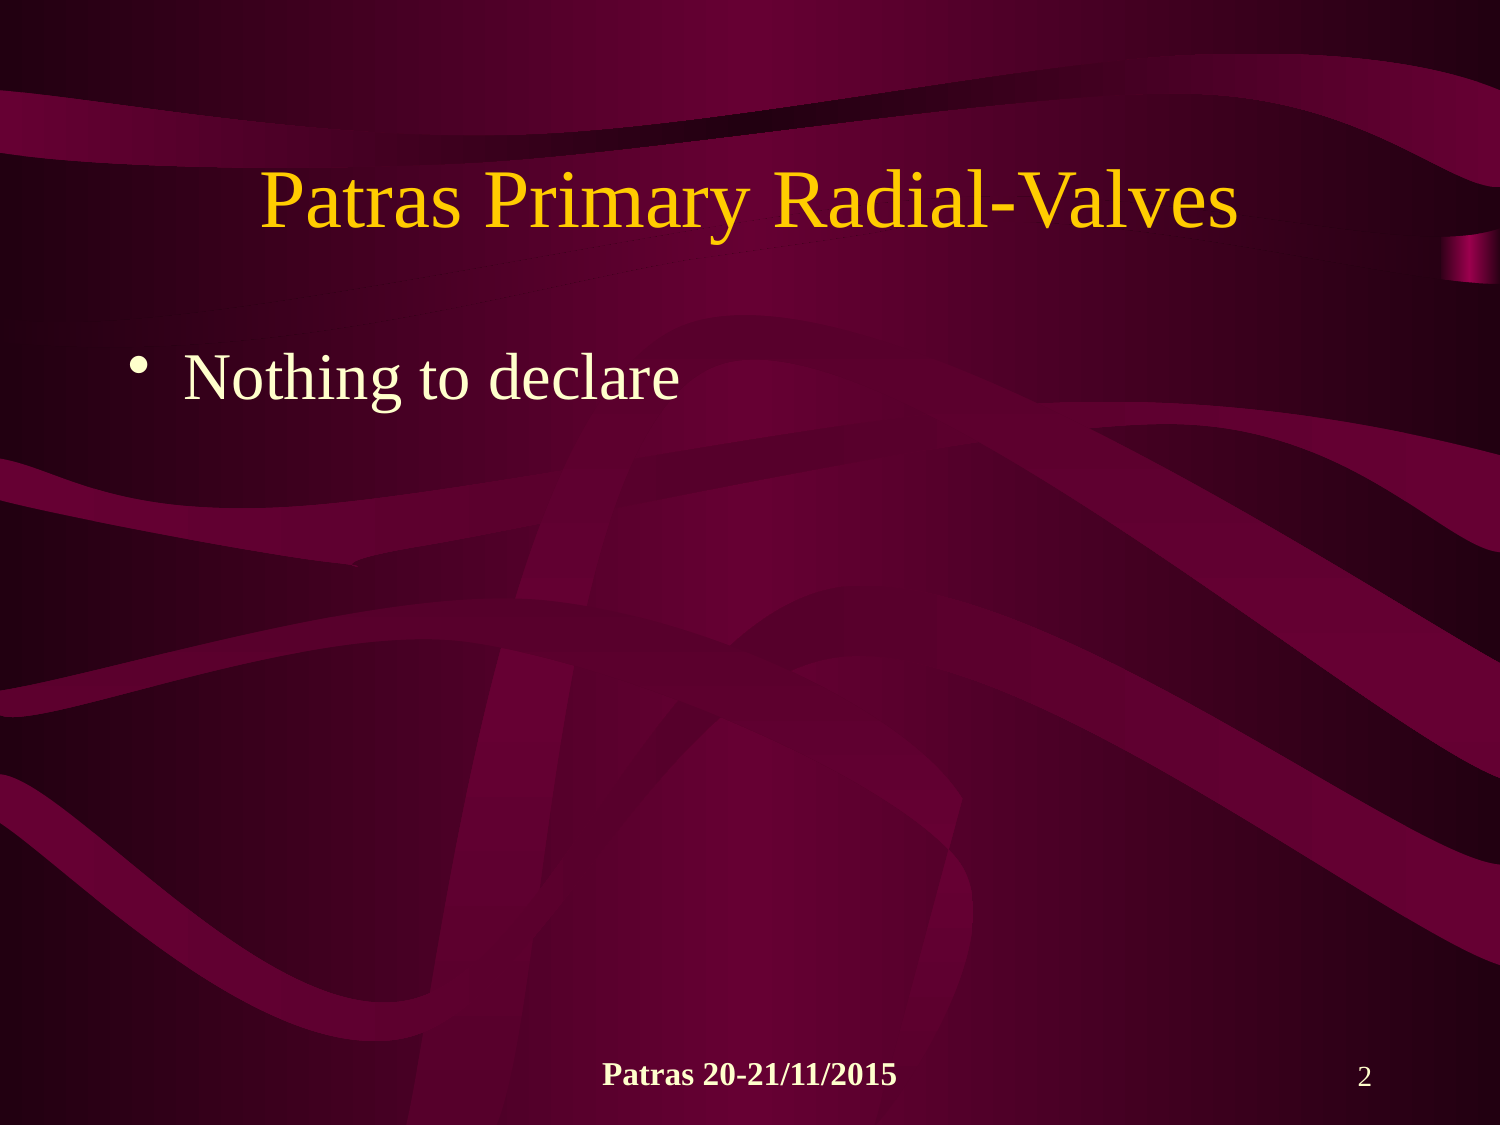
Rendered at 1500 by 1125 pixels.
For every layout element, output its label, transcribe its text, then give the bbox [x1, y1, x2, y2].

list Nothing to declare [112, 324, 1388, 1001]
title Patras Primary Radial-Valves [112, 99, 1388, 288]
footer Patras 20-21/11/2015 [512, 1024, 988, 1101]
slide_number 2 [1074, 1024, 1388, 1101]
